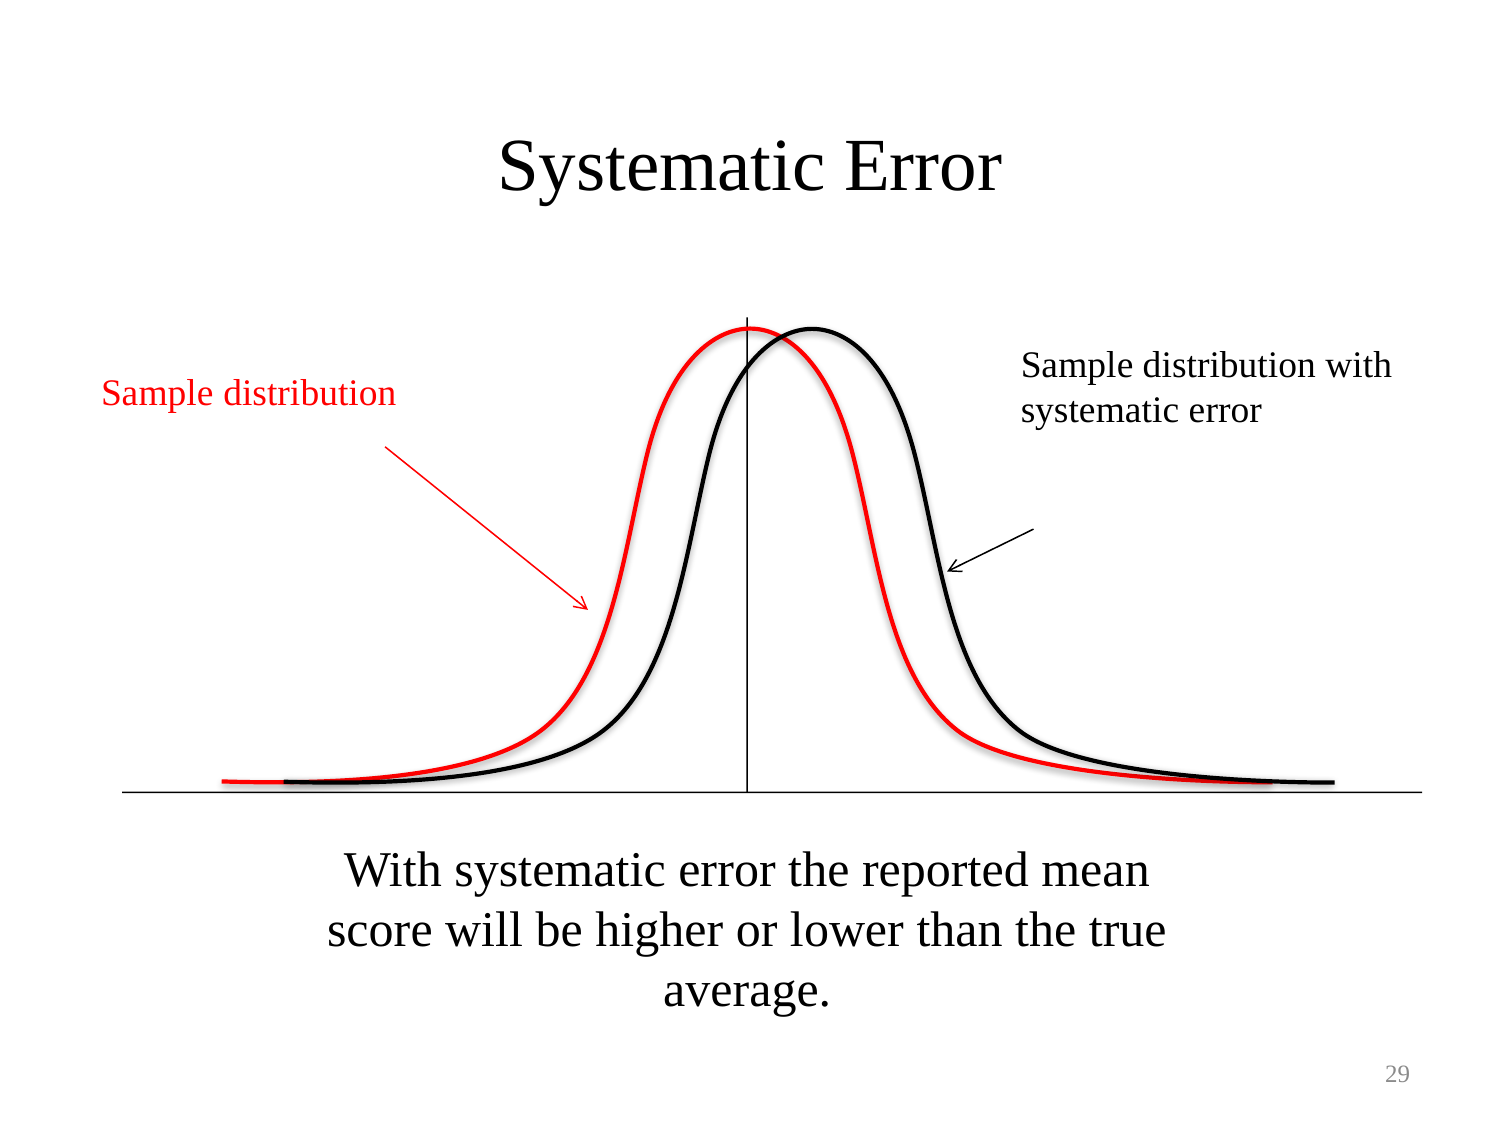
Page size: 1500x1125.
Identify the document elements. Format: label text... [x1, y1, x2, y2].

text_box With systematic error the reported mean score will be higher or lower than the true average. [280, 829, 1214, 1025]
title Systematic Error [112, 67, 1388, 255]
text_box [384, 446, 589, 611]
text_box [946, 528, 1034, 572]
text_box [283, 326, 1335, 785]
text_box Sample distribution [86, 360, 491, 421]
text_box [221, 779, 281, 785]
text_box Sample distribution with systematic error [1006, 332, 1411, 437]
slide_number 29 [1074, 1042, 1425, 1103]
text_box [363, 326, 779, 777]
